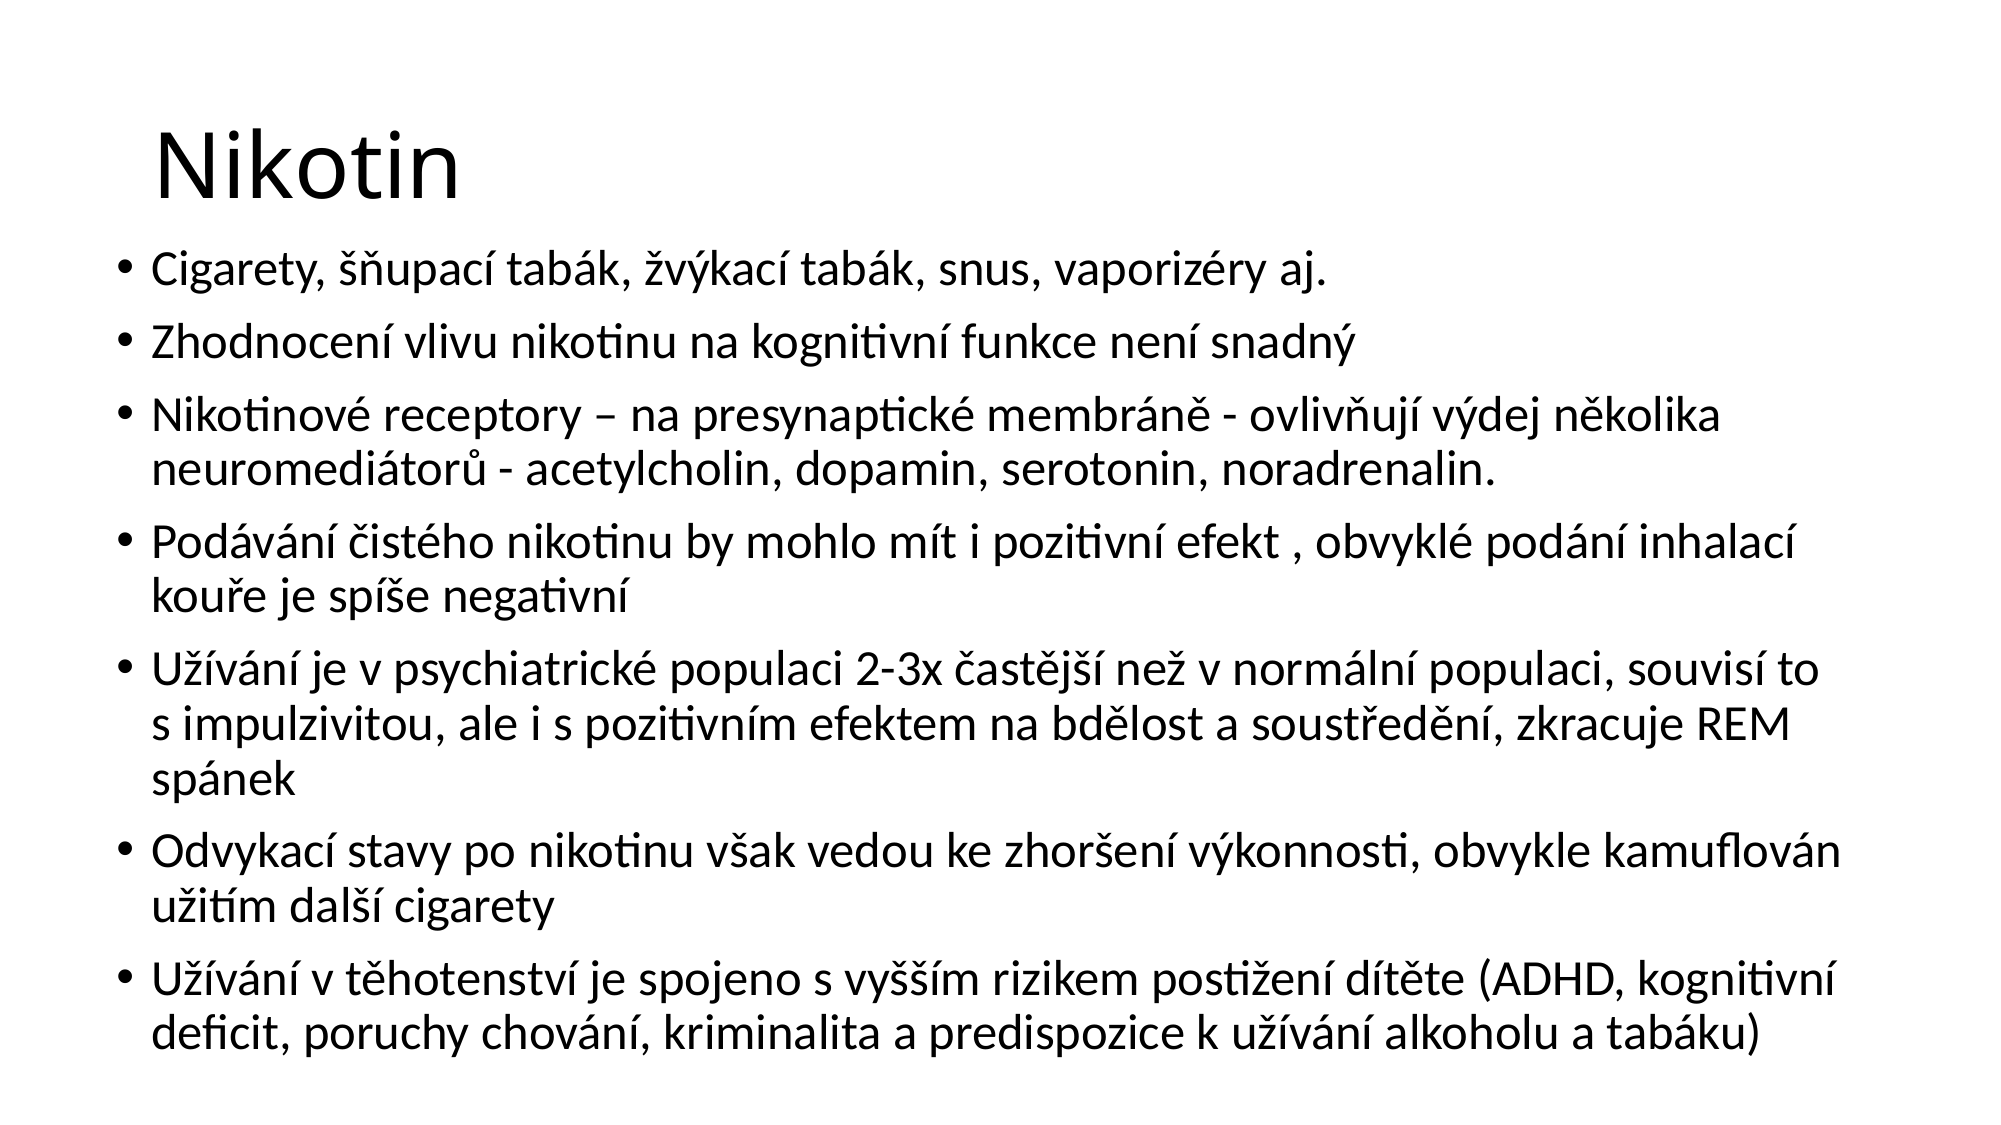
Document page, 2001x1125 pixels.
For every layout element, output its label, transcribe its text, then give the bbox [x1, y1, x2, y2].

list Cigarety, šňupací tabák, žvýkací tabák, snus, vaporizéry aj. Zhodnocení vlivu nikotinu na kognitivní funkce není snadný Nikotinové receptory – na presynaptické membráně - ovlivňují výdej několika neuromediátorů - acetylcholin, dopamin, serotonin, noradrenalin. Podávání čistého nikotinu by mohlo mít i pozitivní efekt , obvyklé podání inhalací kouře je spíše negativní Užívání je v psychiatrické populaci 2-3x častější než v normální populaci, souvisí to s impulzivitou, ale i s pozitivním efektem na bdělost a soustředění, zkracuje REM spánek Odvykací stavy po nikotinu však vedou ke zhoršení výkonnosti, obvykle kamuflován užitím další cigarety Užívání v těhotenství je spojeno s vyšším rizikem postižení dítěte (ADHD, kognitivní deficit, poruchy chování, kriminalita a predispozice k užívání alkoholu a tabáku) [101, 234, 1863, 1079]
title Nikotin [137, 59, 1863, 234]
